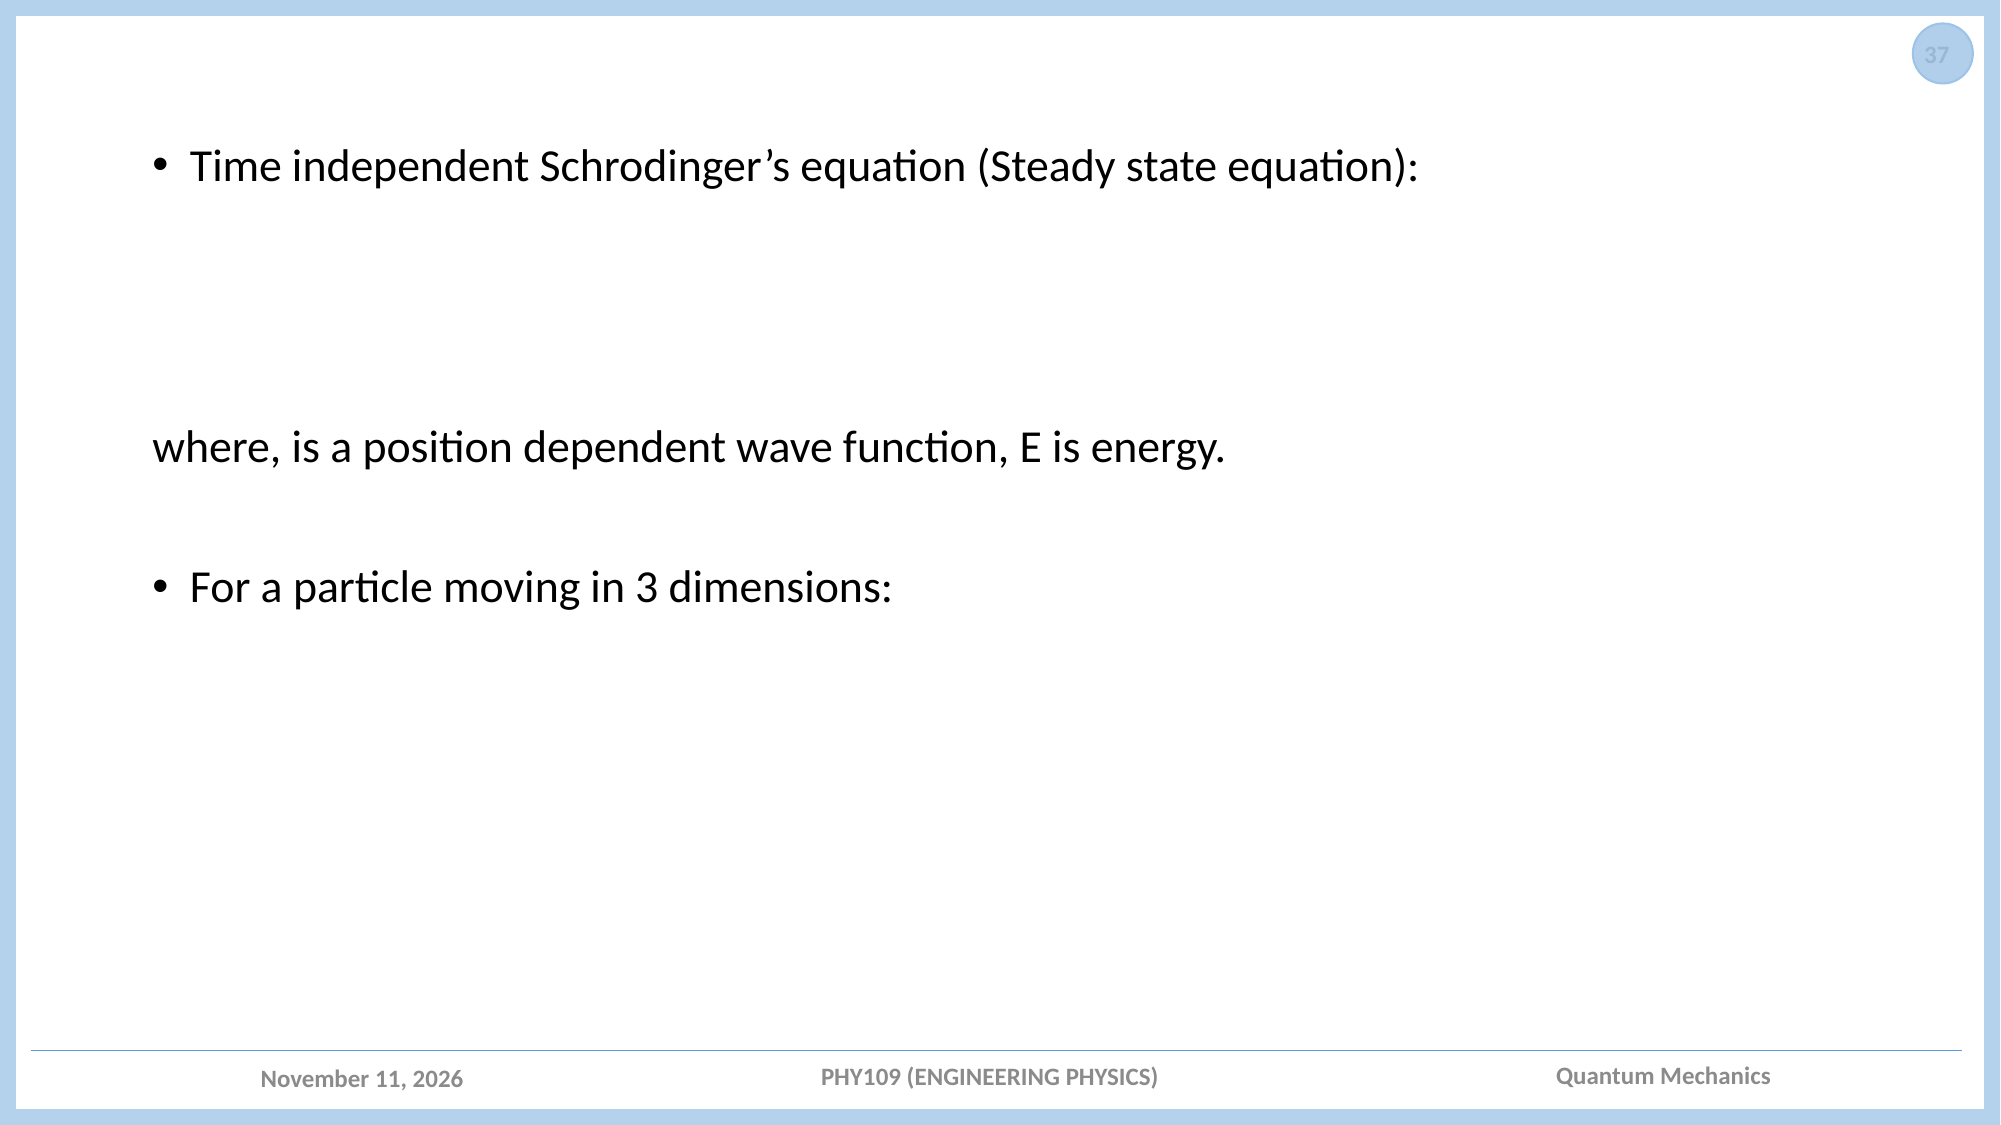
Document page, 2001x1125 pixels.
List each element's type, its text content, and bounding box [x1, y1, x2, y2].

footer PHY109 (ENGINEERING PHYSICS) [652, 1044, 1328, 1105]
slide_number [137, 1047, 588, 1108]
slide_number 37 [1897, 23, 1965, 84]
